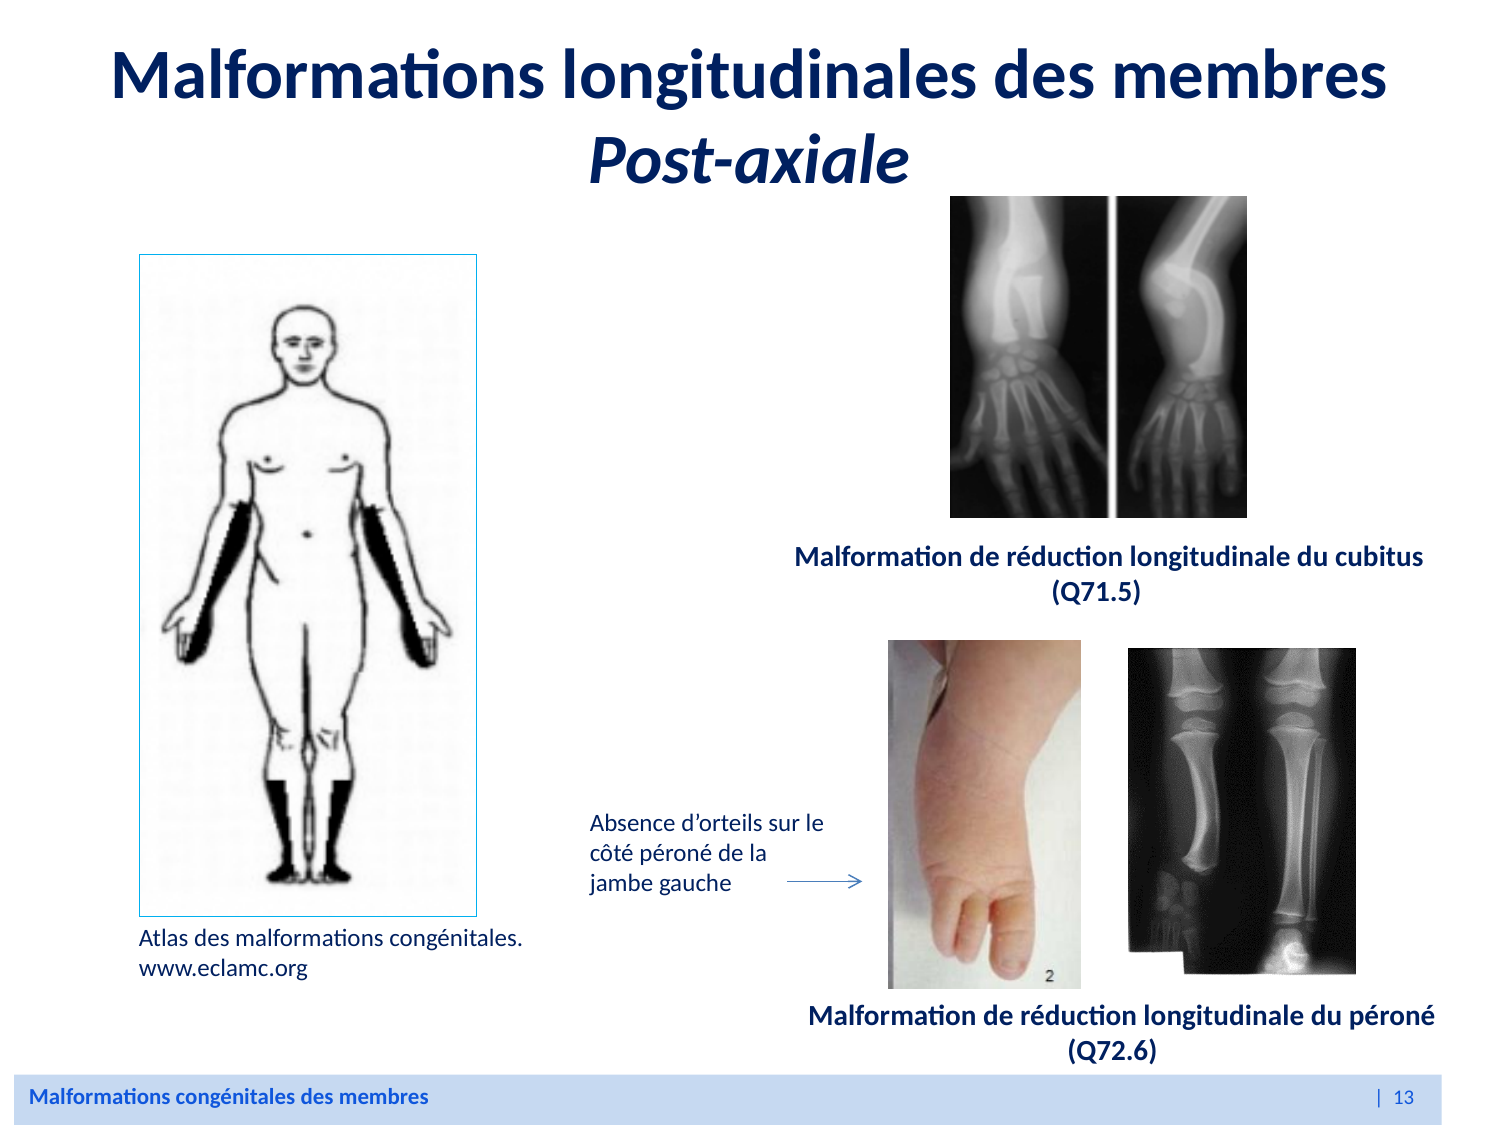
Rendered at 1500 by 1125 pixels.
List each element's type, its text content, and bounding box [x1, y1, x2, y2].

picture [1127, 648, 1357, 976]
picture [888, 640, 1081, 990]
text_box Absence d’orteils sur le côté péroné de la jambe gauche [574, 799, 845, 922]
picture [950, 195, 1247, 518]
text_box Malformation de réduction longitudinale du cubitus (Q71.5) [771, 529, 1447, 615]
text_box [123, 254, 566, 975]
text_box Malformation de réduction longitudinale du péroné (Q72.6) [785, 988, 1466, 1074]
title Malformations longitudinales des membres Post-axiale [75, 19, 1425, 207]
text_box Malformations congénitales des membres | 13 [14, 1074, 1442, 1125]
